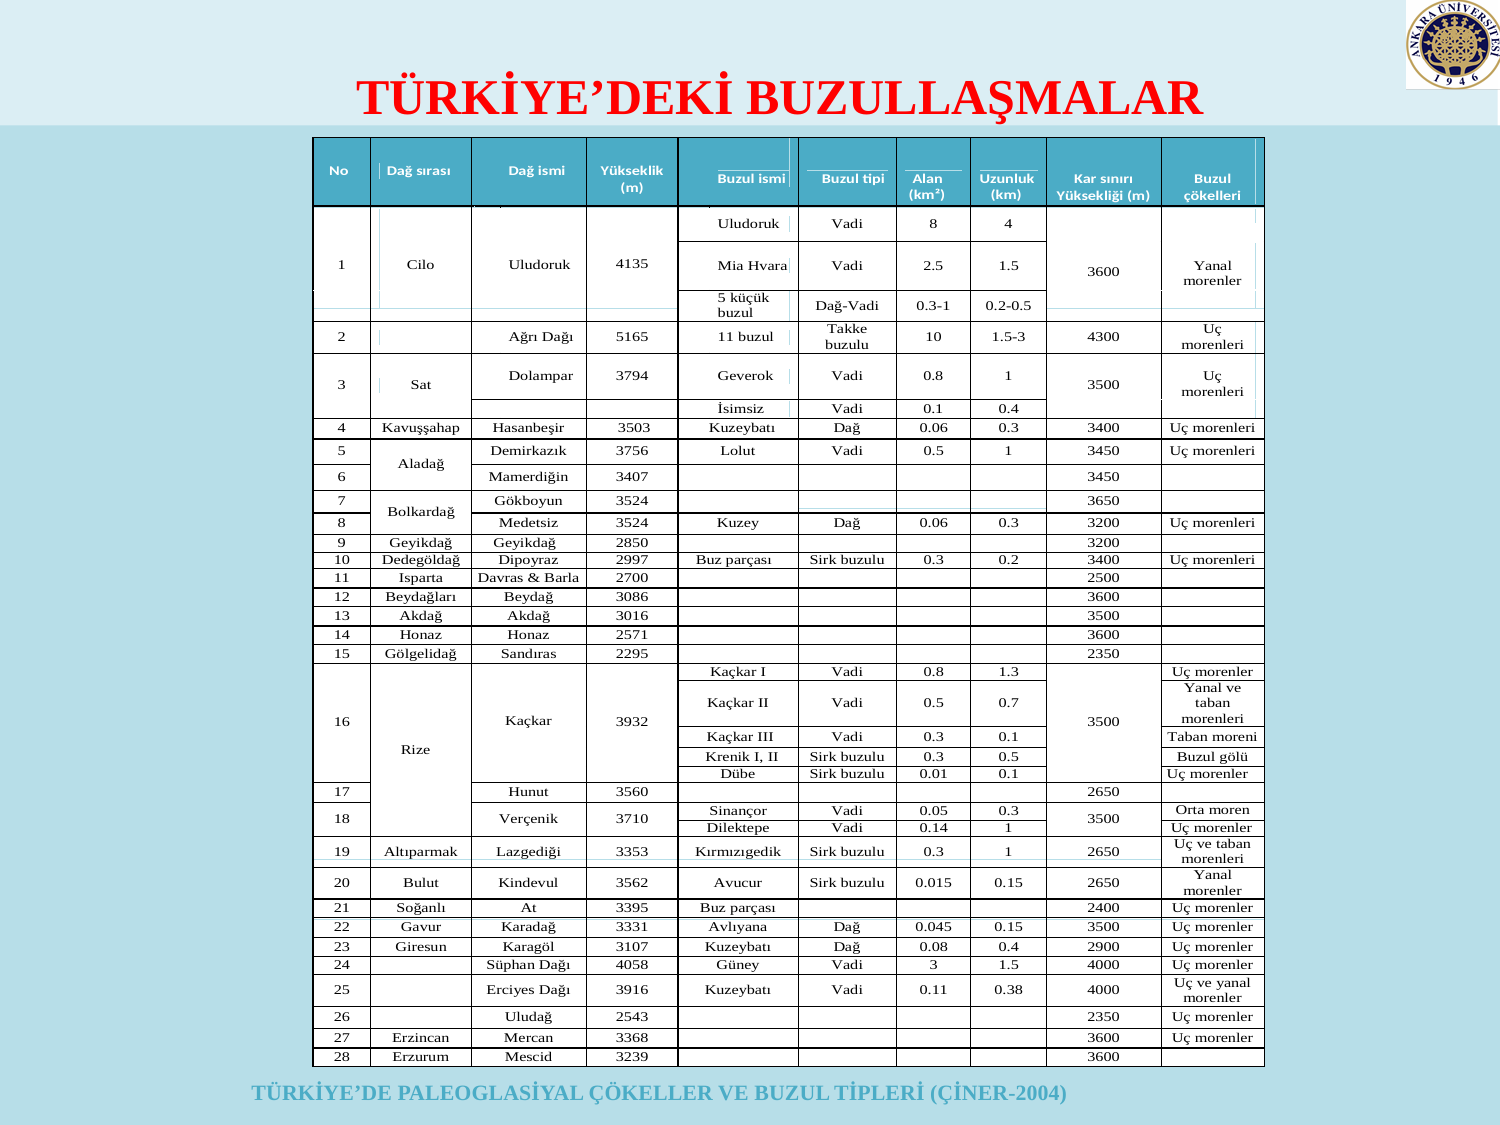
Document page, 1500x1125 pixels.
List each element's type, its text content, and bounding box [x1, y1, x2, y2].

list TÜRKİYE’DE PALEOGLASİYAL ÇÖKELLER VE BUZUL TİPLERİ (ÇİNER-2004) [0, 125, 1500, 1125]
title TÜRKİYE’DEKİ BUZULlAŞMALAR [0, 0, 1498, 125]
picture [1406, 0, 1500, 91]
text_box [300, 136, 1282, 1101]
